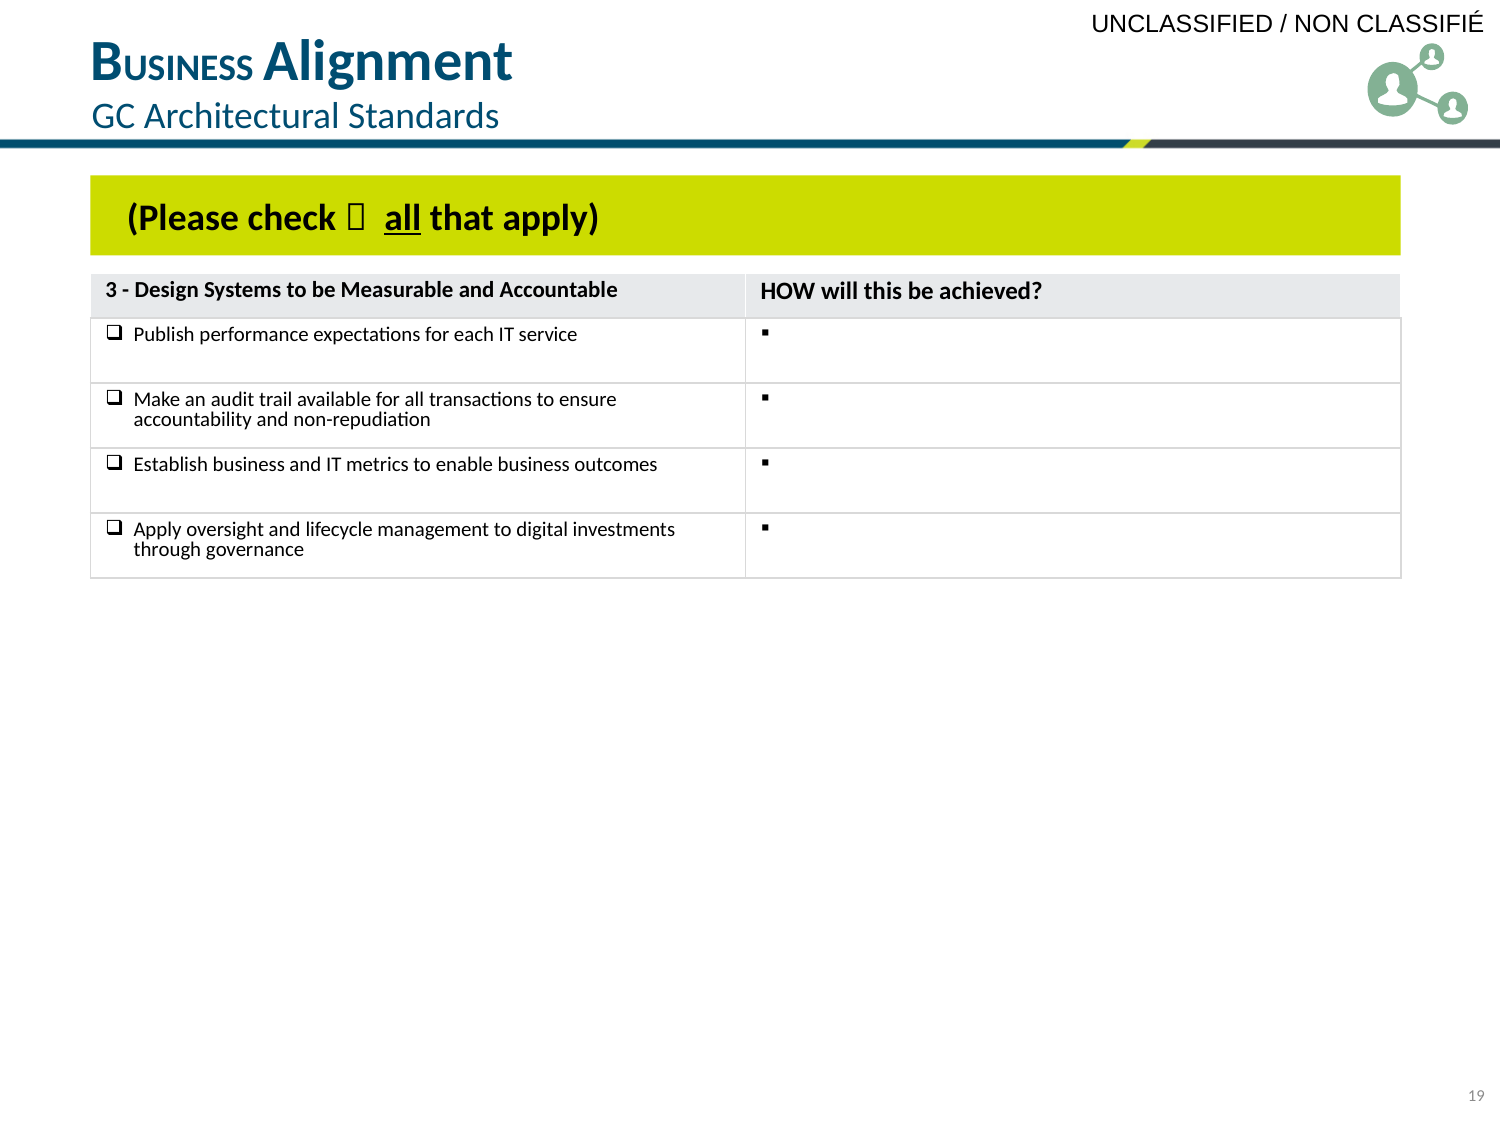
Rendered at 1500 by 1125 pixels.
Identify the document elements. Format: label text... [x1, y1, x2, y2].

text_box [88, 173, 1403, 257]
table_header HOW will this be achieved? [746, 274, 1400, 317]
picture [0, 0, 1500, 1125]
table_cell [746, 449, 1400, 512]
table_header 3 - Design Systems to be Measurable and Accountable [91, 274, 745, 317]
slide_number 19 [1436, 1065, 1500, 1125]
table_cell [746, 384, 1400, 447]
table_cell Establish business and IT metrics to enable business outcomes [91, 449, 745, 512]
table_cell Publish performance expectations for each IT service [91, 319, 745, 382]
table_cell [746, 319, 1400, 382]
table_cell Make an audit trail available for all transactions to ensure accountability and non-repudiation [91, 384, 745, 447]
text_box BUSINESS Alignment GC Architectural Standards [90, 21, 1155, 137]
table_cell [746, 514, 1400, 577]
table_cell Apply oversight and lifecycle management to digital investments through governance [91, 514, 745, 577]
text_box (Please check  all that apply) [112, 185, 1369, 245]
